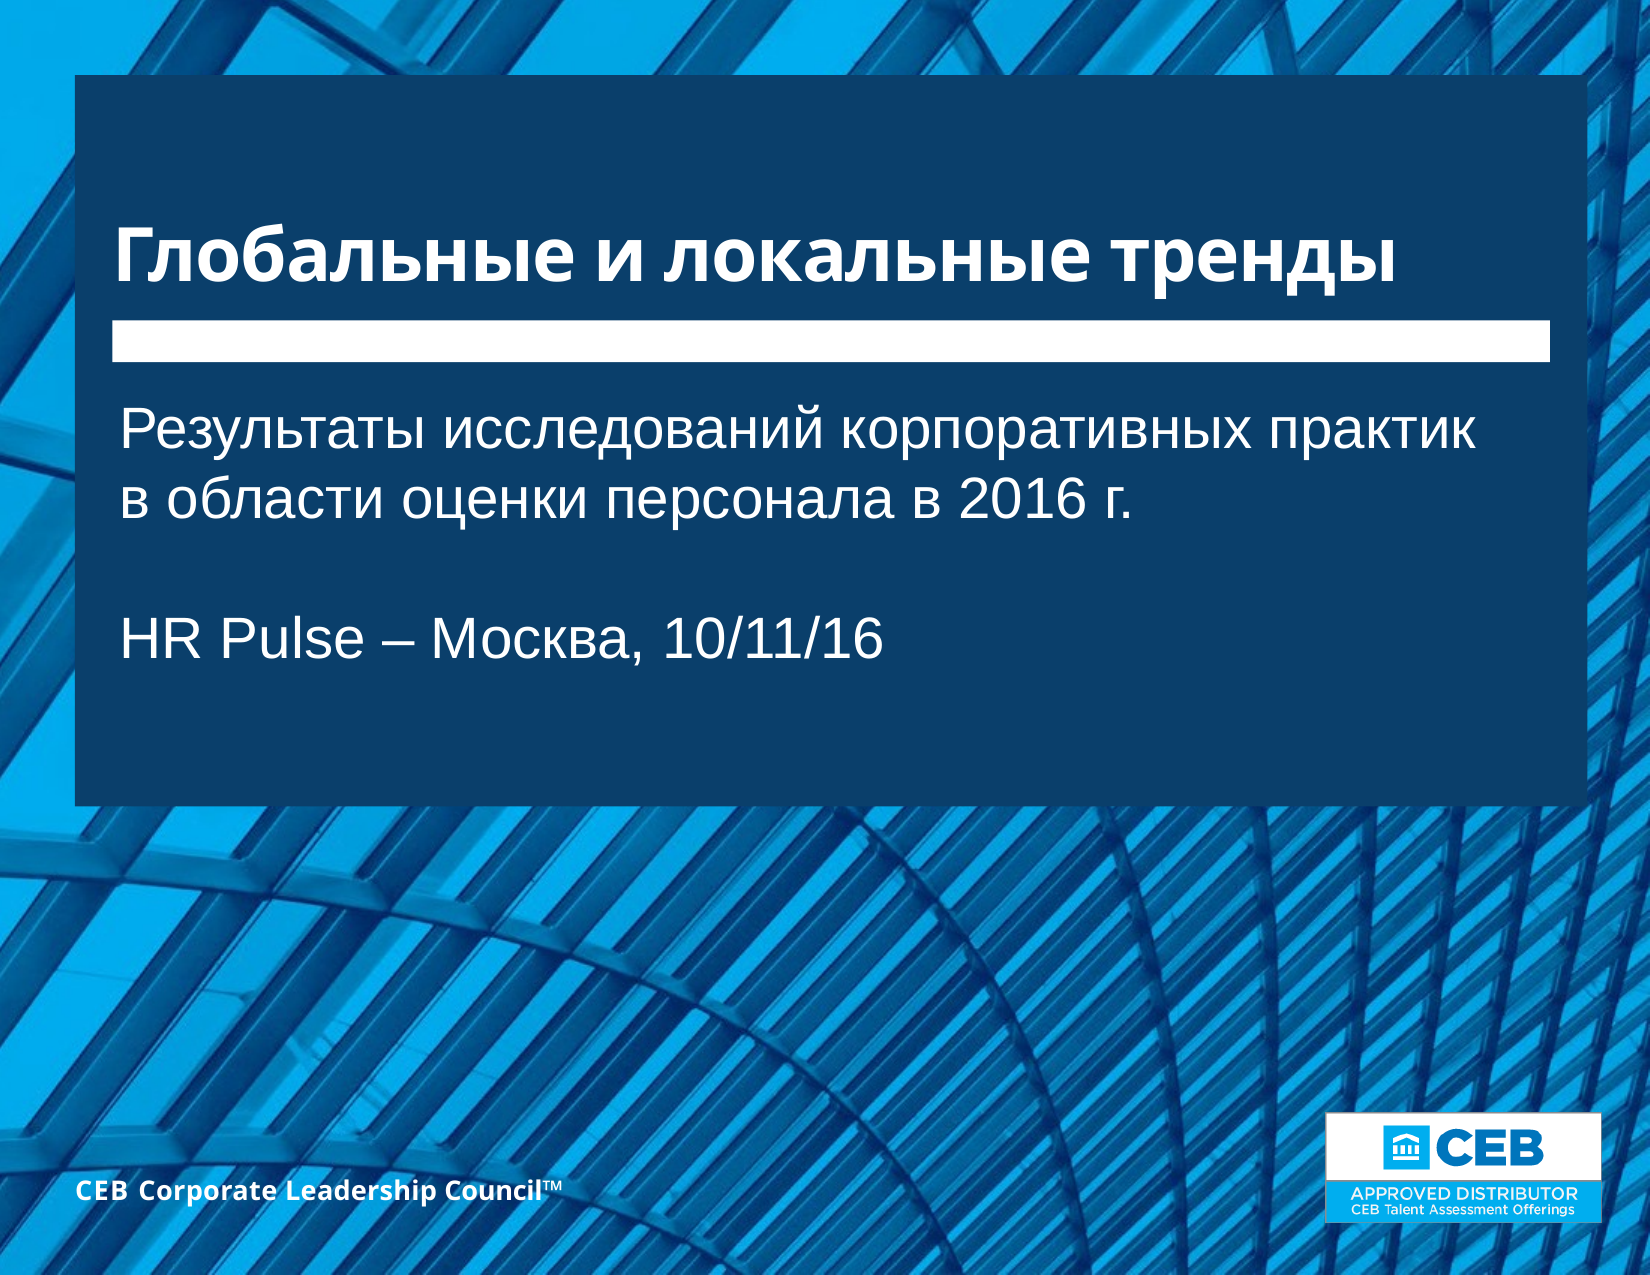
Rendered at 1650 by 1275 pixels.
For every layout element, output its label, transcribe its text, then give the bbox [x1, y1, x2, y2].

text_box Результаты исследований корпоративных практик в области оценки персонала в 2016 г. HR Pulse – Москва, 10/11/16 [74, 297, 1588, 807]
text_box [0, 0, 1650, 1275]
picture [1499, 1188, 1506, 1199]
text_box [112, 320, 1550, 363]
picture [1363, 1205, 1368, 1214]
text_box CEB Corporate Leadership Council™ [72, 1172, 575, 1206]
picture [1487, 1188, 1495, 1199]
picture [1428, 1188, 1435, 1199]
picture [1439, 1188, 1446, 1199]
picture [1458, 1188, 1464, 1199]
picture [1525, 1205, 1533, 1213]
picture [1324, 1112, 1602, 1181]
text_box Глобальные и локальные тренды [74, 74, 1588, 297]
picture [1541, 1188, 1550, 1199]
picture [1567, 1188, 1574, 1199]
picture [1377, 1188, 1384, 1199]
picture [1366, 1188, 1372, 1199]
